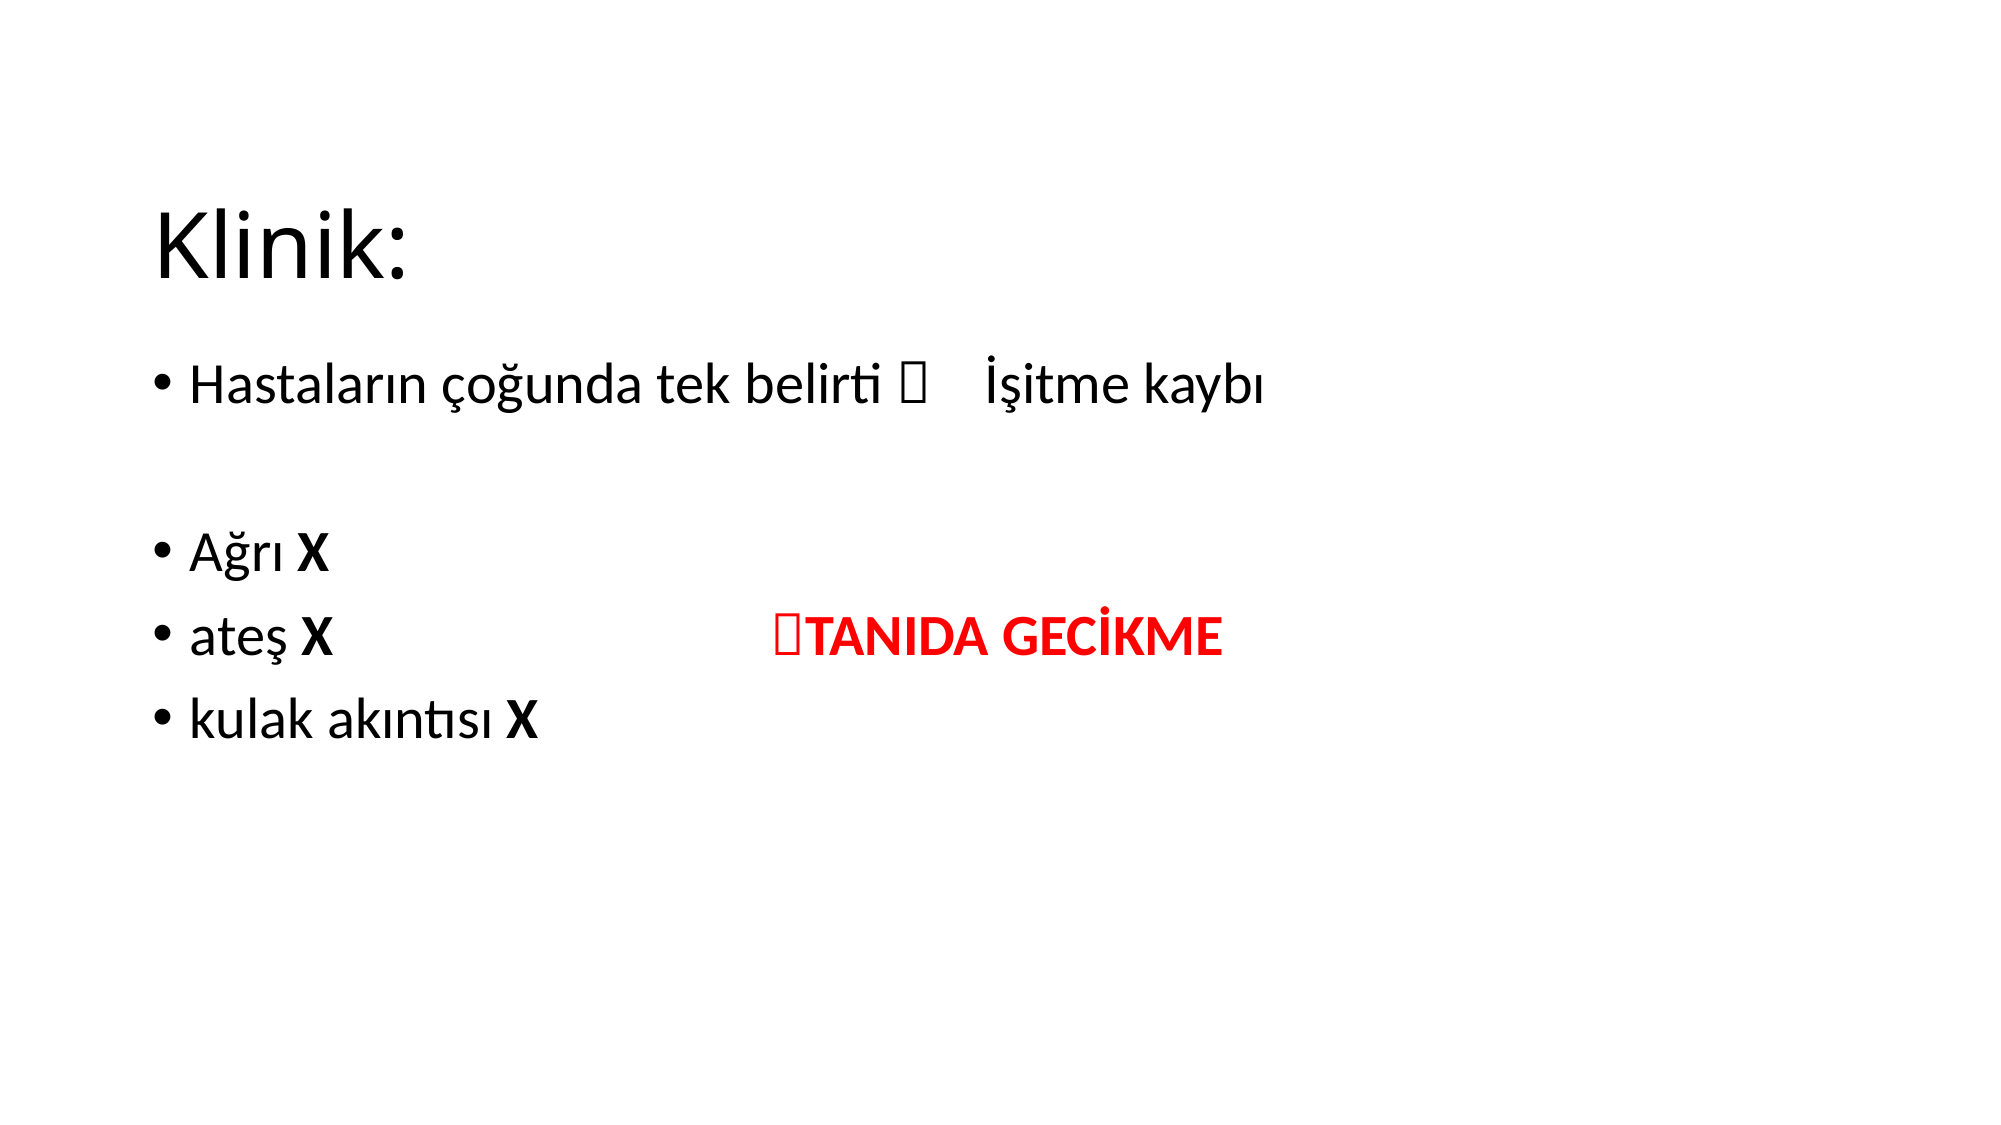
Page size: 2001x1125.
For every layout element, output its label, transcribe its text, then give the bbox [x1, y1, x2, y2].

list Hastaların çoğunda tek belirti  İşitme kaybı Ağrı X ateş X TANIDA GECİKME kulak akıntısı X [137, 346, 1863, 1060]
title Klinik: [137, 151, 1681, 346]
